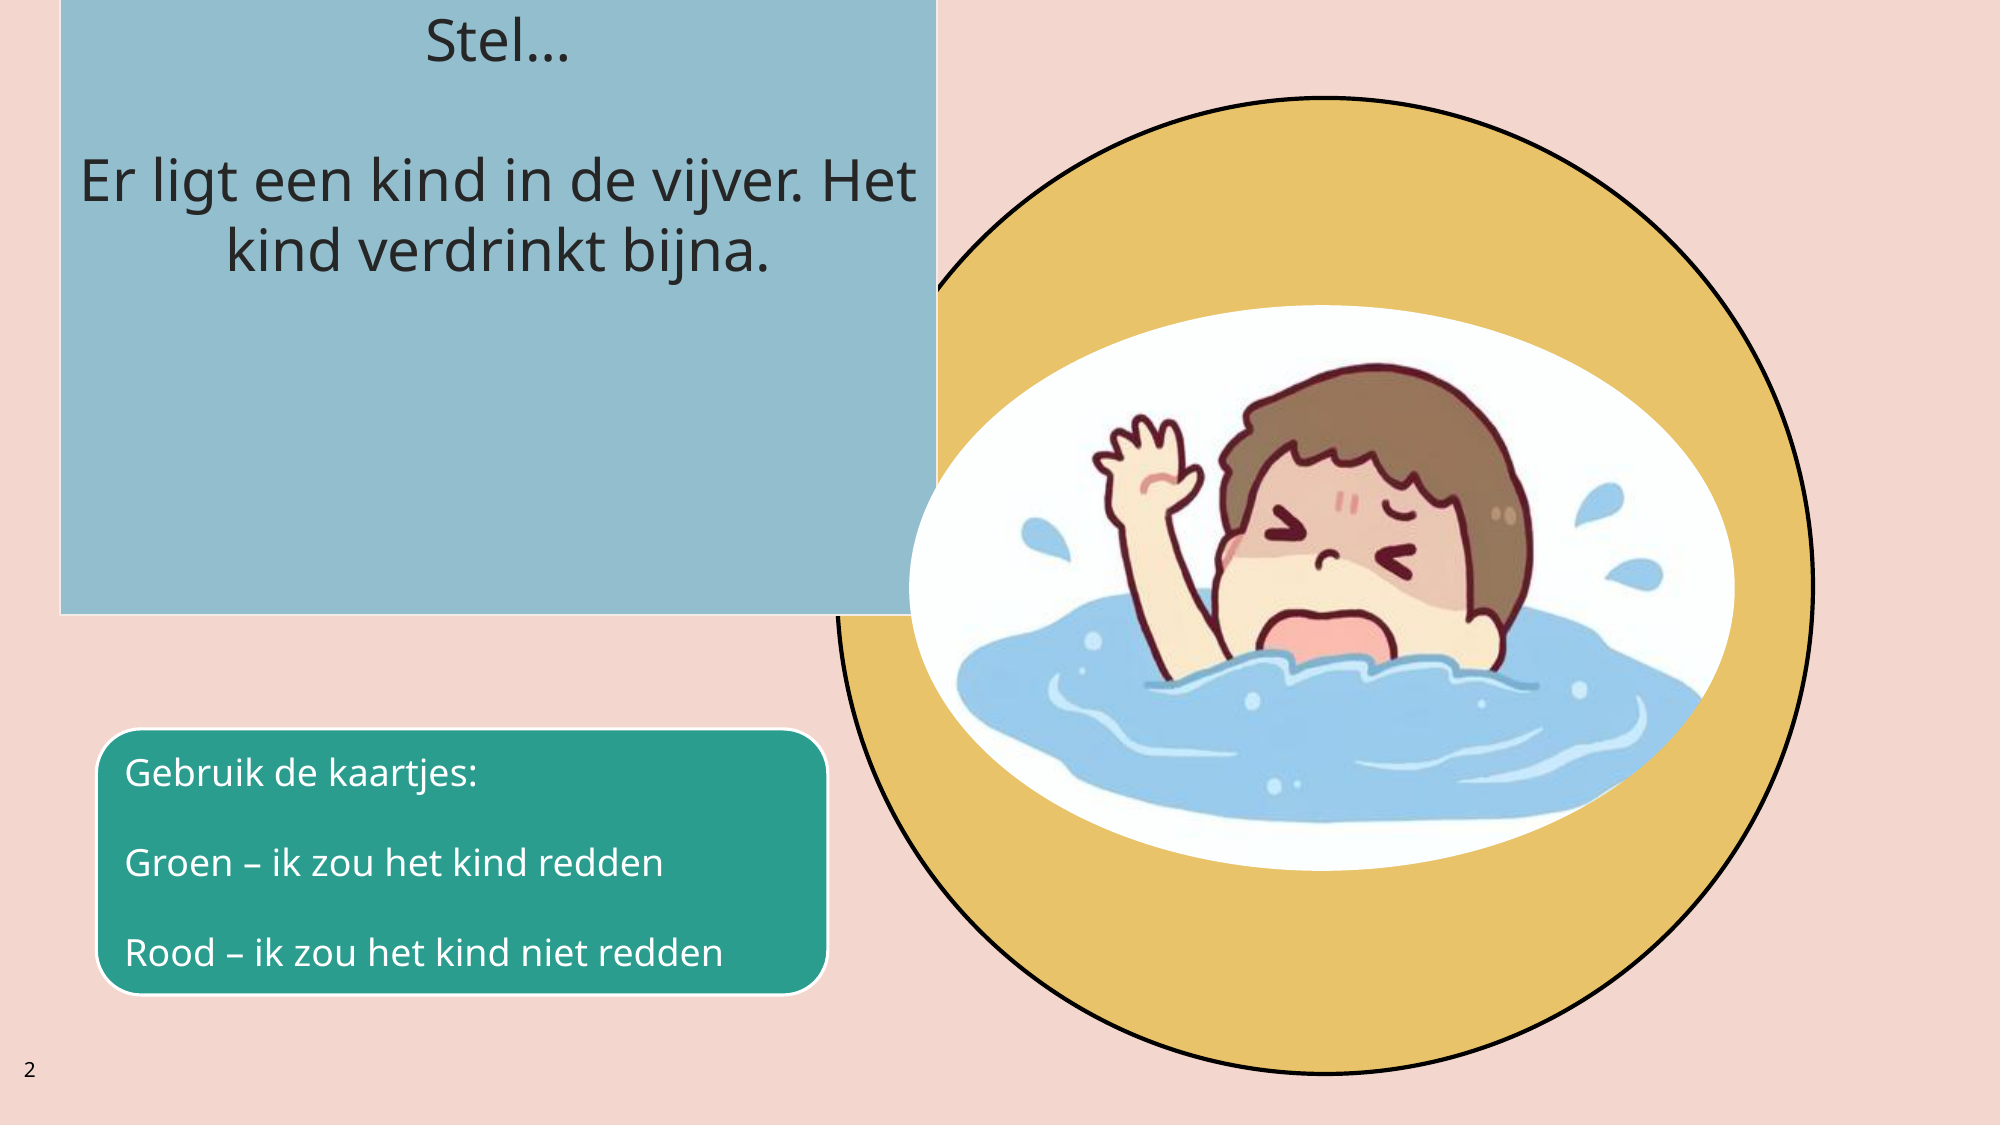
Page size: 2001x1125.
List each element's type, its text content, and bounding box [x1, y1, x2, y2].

list Stel… Er ligt een kind in de vijver. Het kind verdrinkt bijna. [59, 0, 937, 615]
picture [908, 304, 1735, 872]
text_box Gebruik de kaartjes: Groen – ik zou het kind redden Rood – ik zou het kind niet redden [96, 728, 828, 995]
slide_number ‹#› [0, 1050, 60, 1091]
